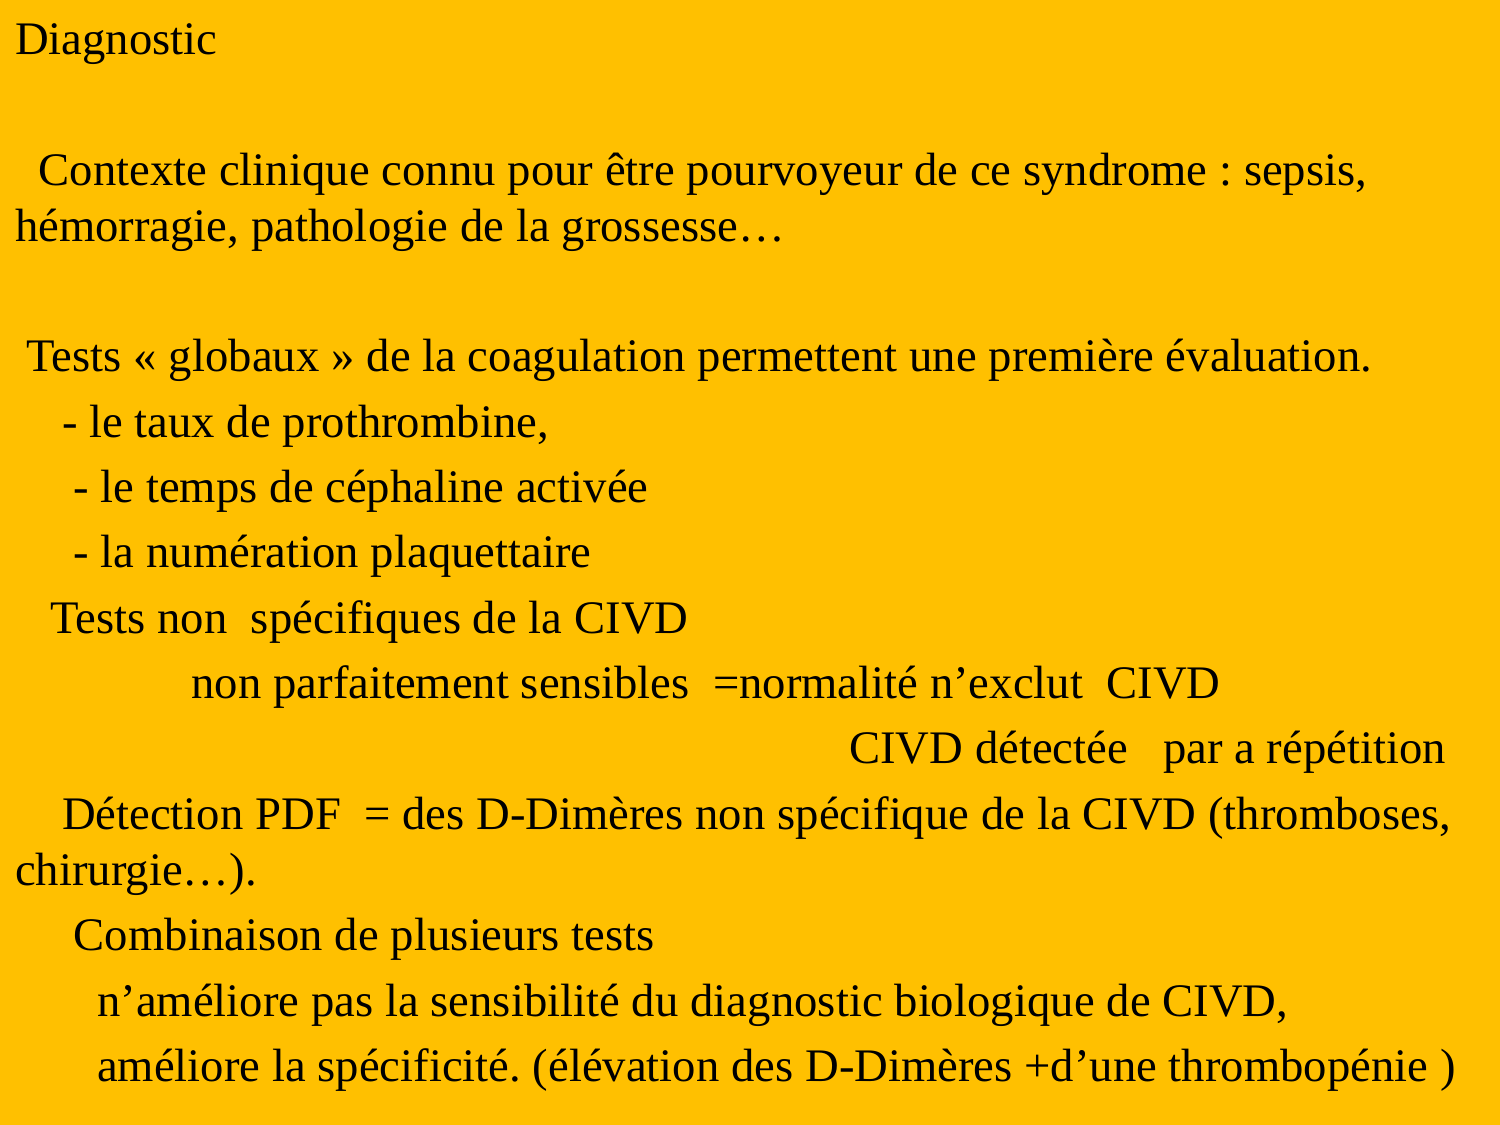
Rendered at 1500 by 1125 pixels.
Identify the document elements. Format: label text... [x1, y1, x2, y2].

list Diagnostic Contexte clinique connu pour être pourvoyeur de ce syndrome : sepsis, hémorragie, pathologie de la grossesse… Tests « globaux » de la coagulation permettent une première évaluation. - le taux de prothrombine, - le temps de céphaline activée - la numération plaquettaire Tests non spécifiques de la CIVD non parfaitement sensibles =normalité n’exclut CIVD CIVD détectée par a répétition Détection PDF = des D-Dimères non spécifique de la CIVD (thromboses, chirurgie…). Combinaison de plusieurs tests n’améliore pas la sensibilité du diagnostic biologique de CIVD, améliore la spécificité. (élévation des D-Dimères +d’une thrombopénie ) [0, 0, 1500, 1125]
